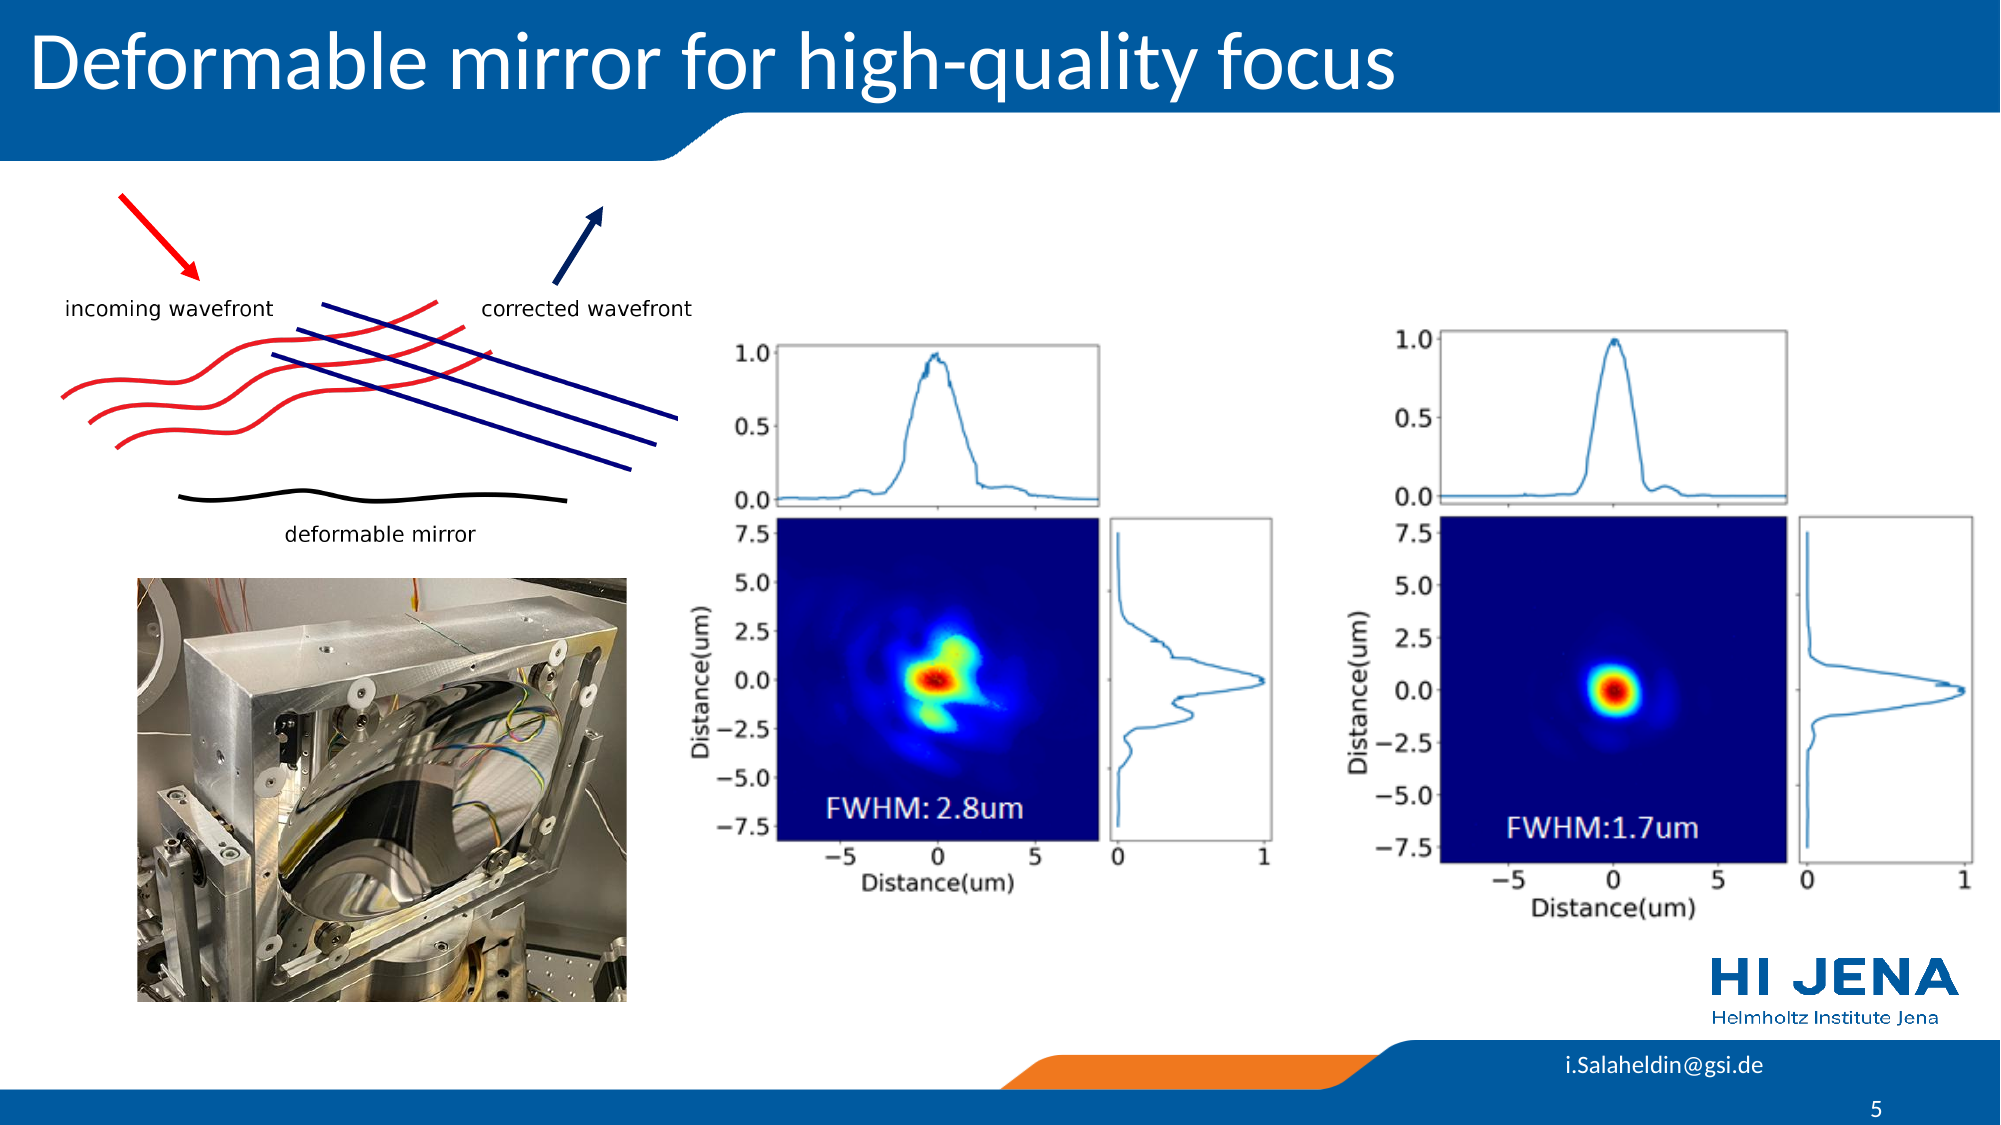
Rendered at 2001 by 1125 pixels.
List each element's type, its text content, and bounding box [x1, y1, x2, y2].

picture [23, 253, 2000, 1002]
picture [0, 0, 2000, 161]
slide_number 5 [1431, 1077, 1898, 1125]
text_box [120, 194, 201, 282]
picture [0, 942, 2000, 1125]
title Deformable mirror for high-quality focus [14, 13, 1816, 100]
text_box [554, 205, 604, 285]
